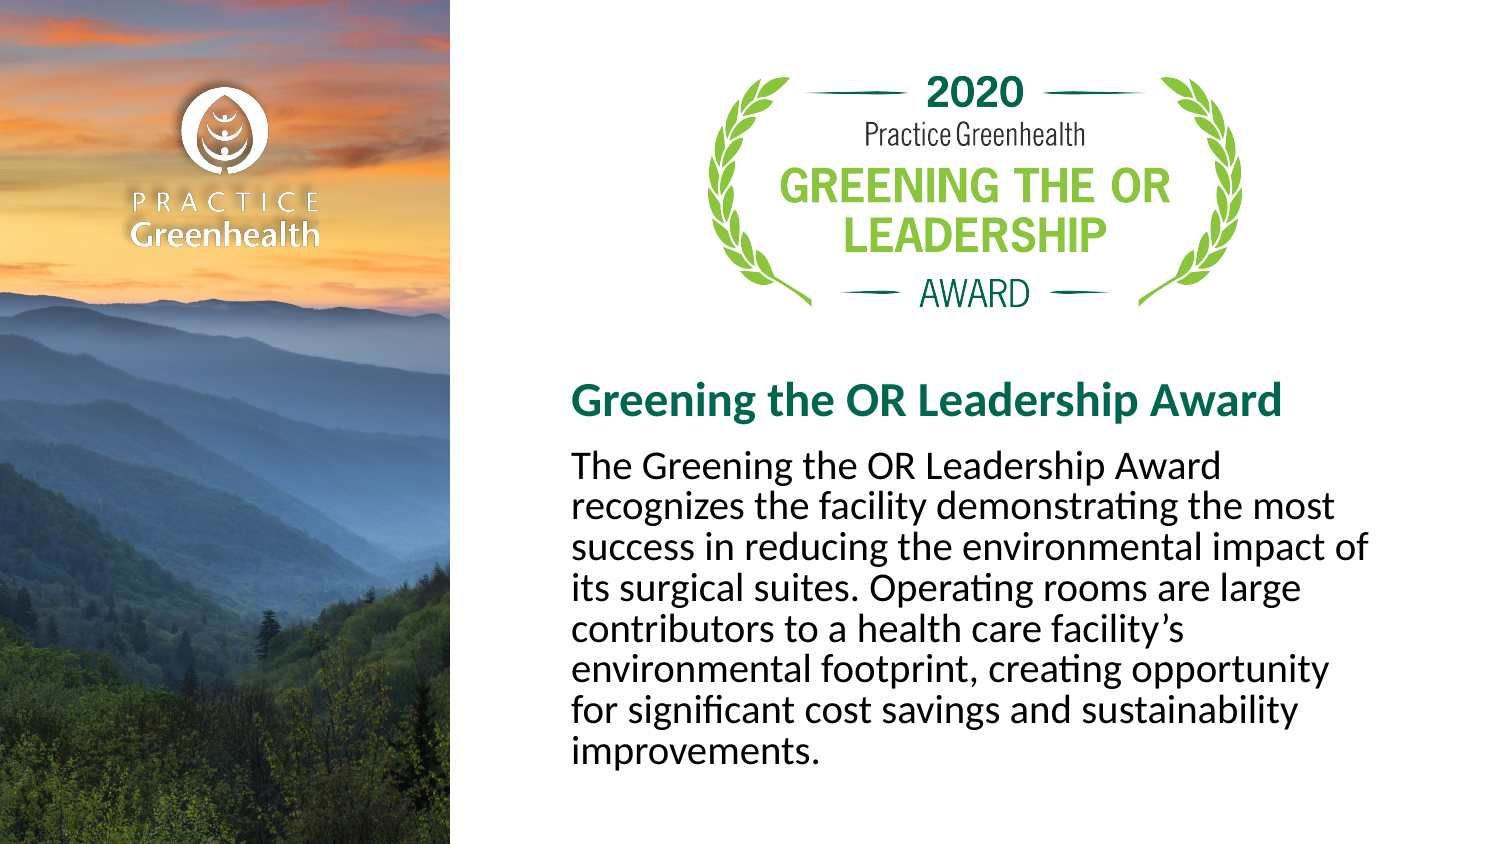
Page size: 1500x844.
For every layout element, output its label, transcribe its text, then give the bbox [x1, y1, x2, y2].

picture [693, 59, 1257, 326]
picture [0, 0, 450, 844]
list Greening the OR Leadership Award The Greening the OR Leadership Award recognizes the facility demonstrating the most success in reducing the environmental impact of its surgical suites. Operating rooms are large contributors to a health care facility’s environmental footprint, creating opportunity for significant cost savings and sustainability improvements. [556, 371, 1400, 785]
